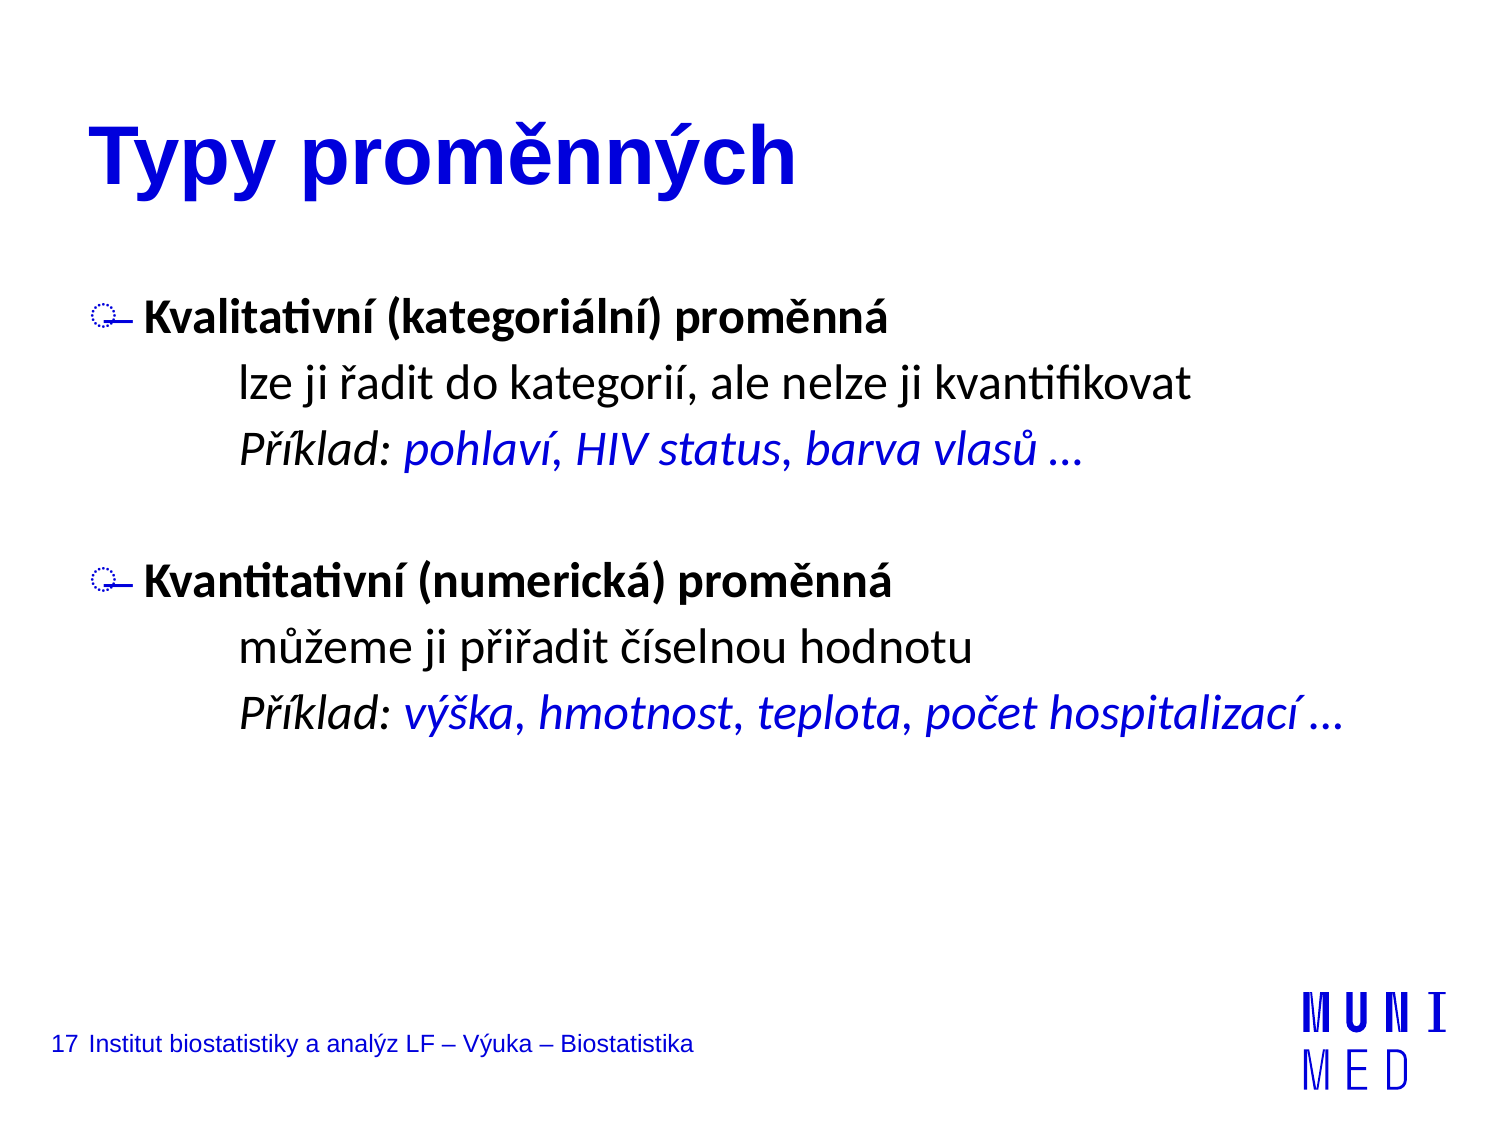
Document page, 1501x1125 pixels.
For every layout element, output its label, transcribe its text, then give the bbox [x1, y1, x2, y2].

slide_number 17 [50, 1021, 82, 1063]
title Typy proměnných [88, 118, 1412, 193]
list Kvalitativní (kategoriální) proměnná lze ji řadit do kategorií, ale nelze ji kvantifikovat Příklad: pohlaví, HIV status, barva vlasů … Kvantitativní (numerická) proměnná můžeme ji přiřadit číselnou hodnotu Příklad: výška, hmotnost, teplota, počet hospitalizací … [88, 277, 1412, 957]
footer Institut biostatistiky a analýz LF – Výuka – Biostatistika [88, 1021, 1064, 1063]
